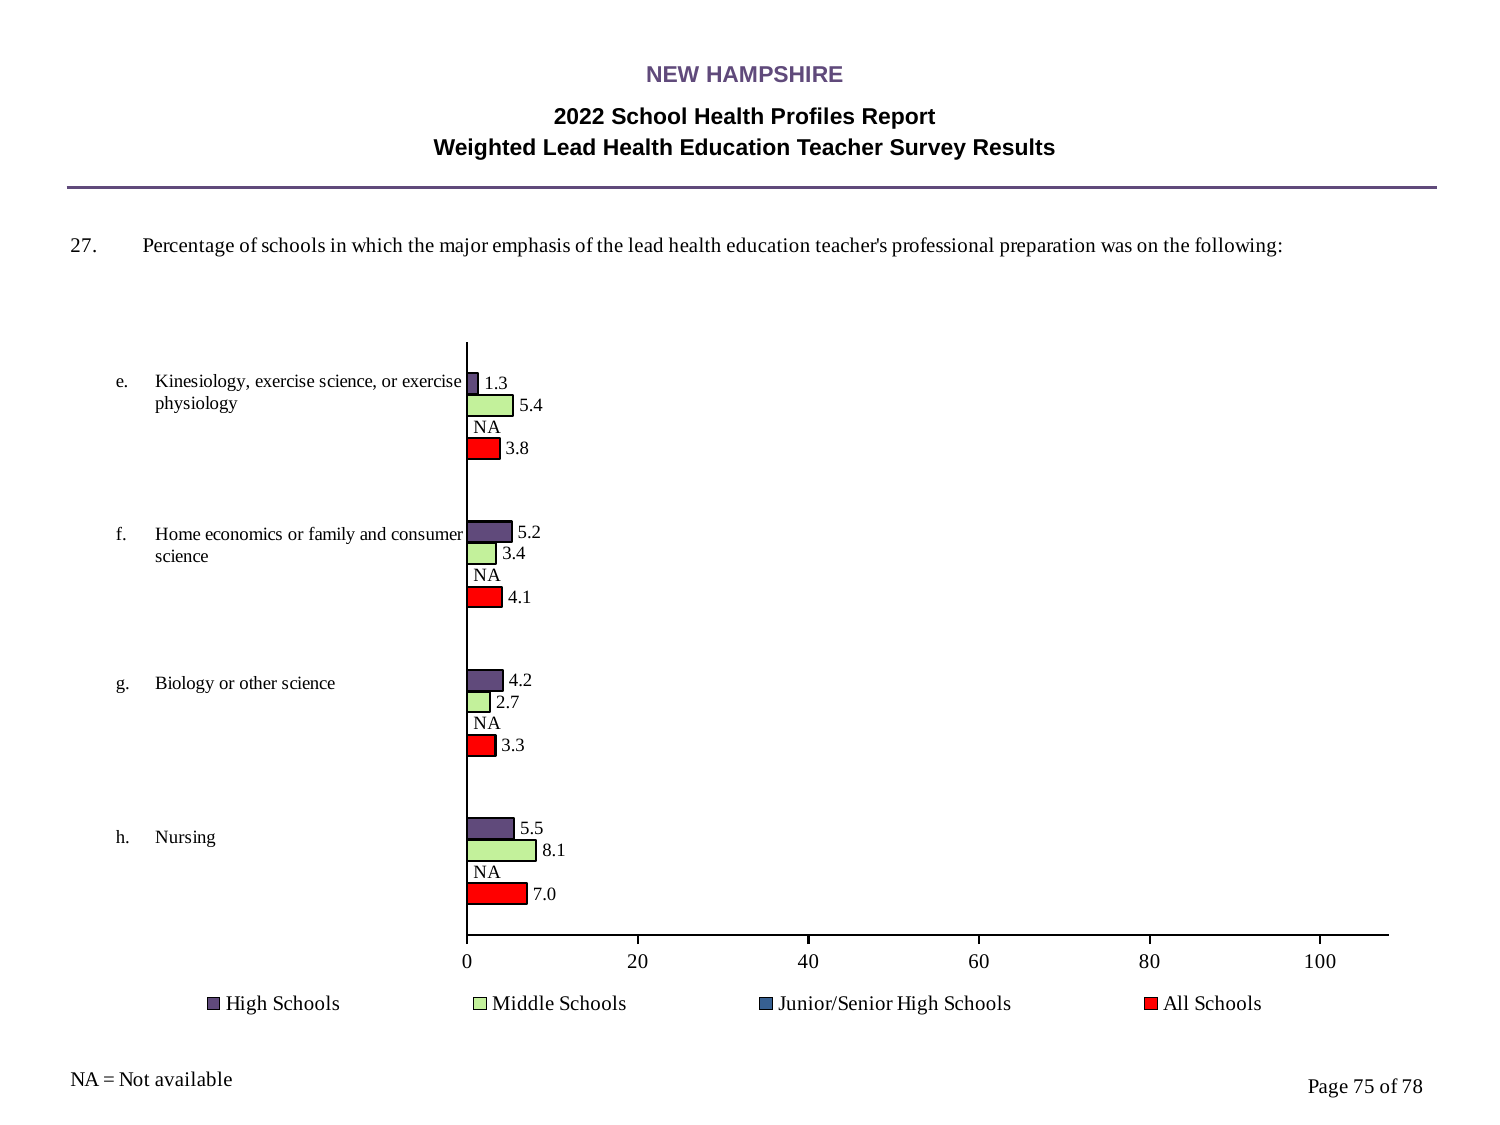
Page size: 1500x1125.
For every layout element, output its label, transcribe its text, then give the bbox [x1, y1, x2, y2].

text_box 2022 School Health Profiles Report [41, 93, 1448, 125]
chart [41, 208, 1448, 1105]
text_box NEW HAMPSHIRE [41, 52, 1448, 93]
text_box Weighted Lead Health Education Teacher Survey Results [41, 125, 1448, 168]
